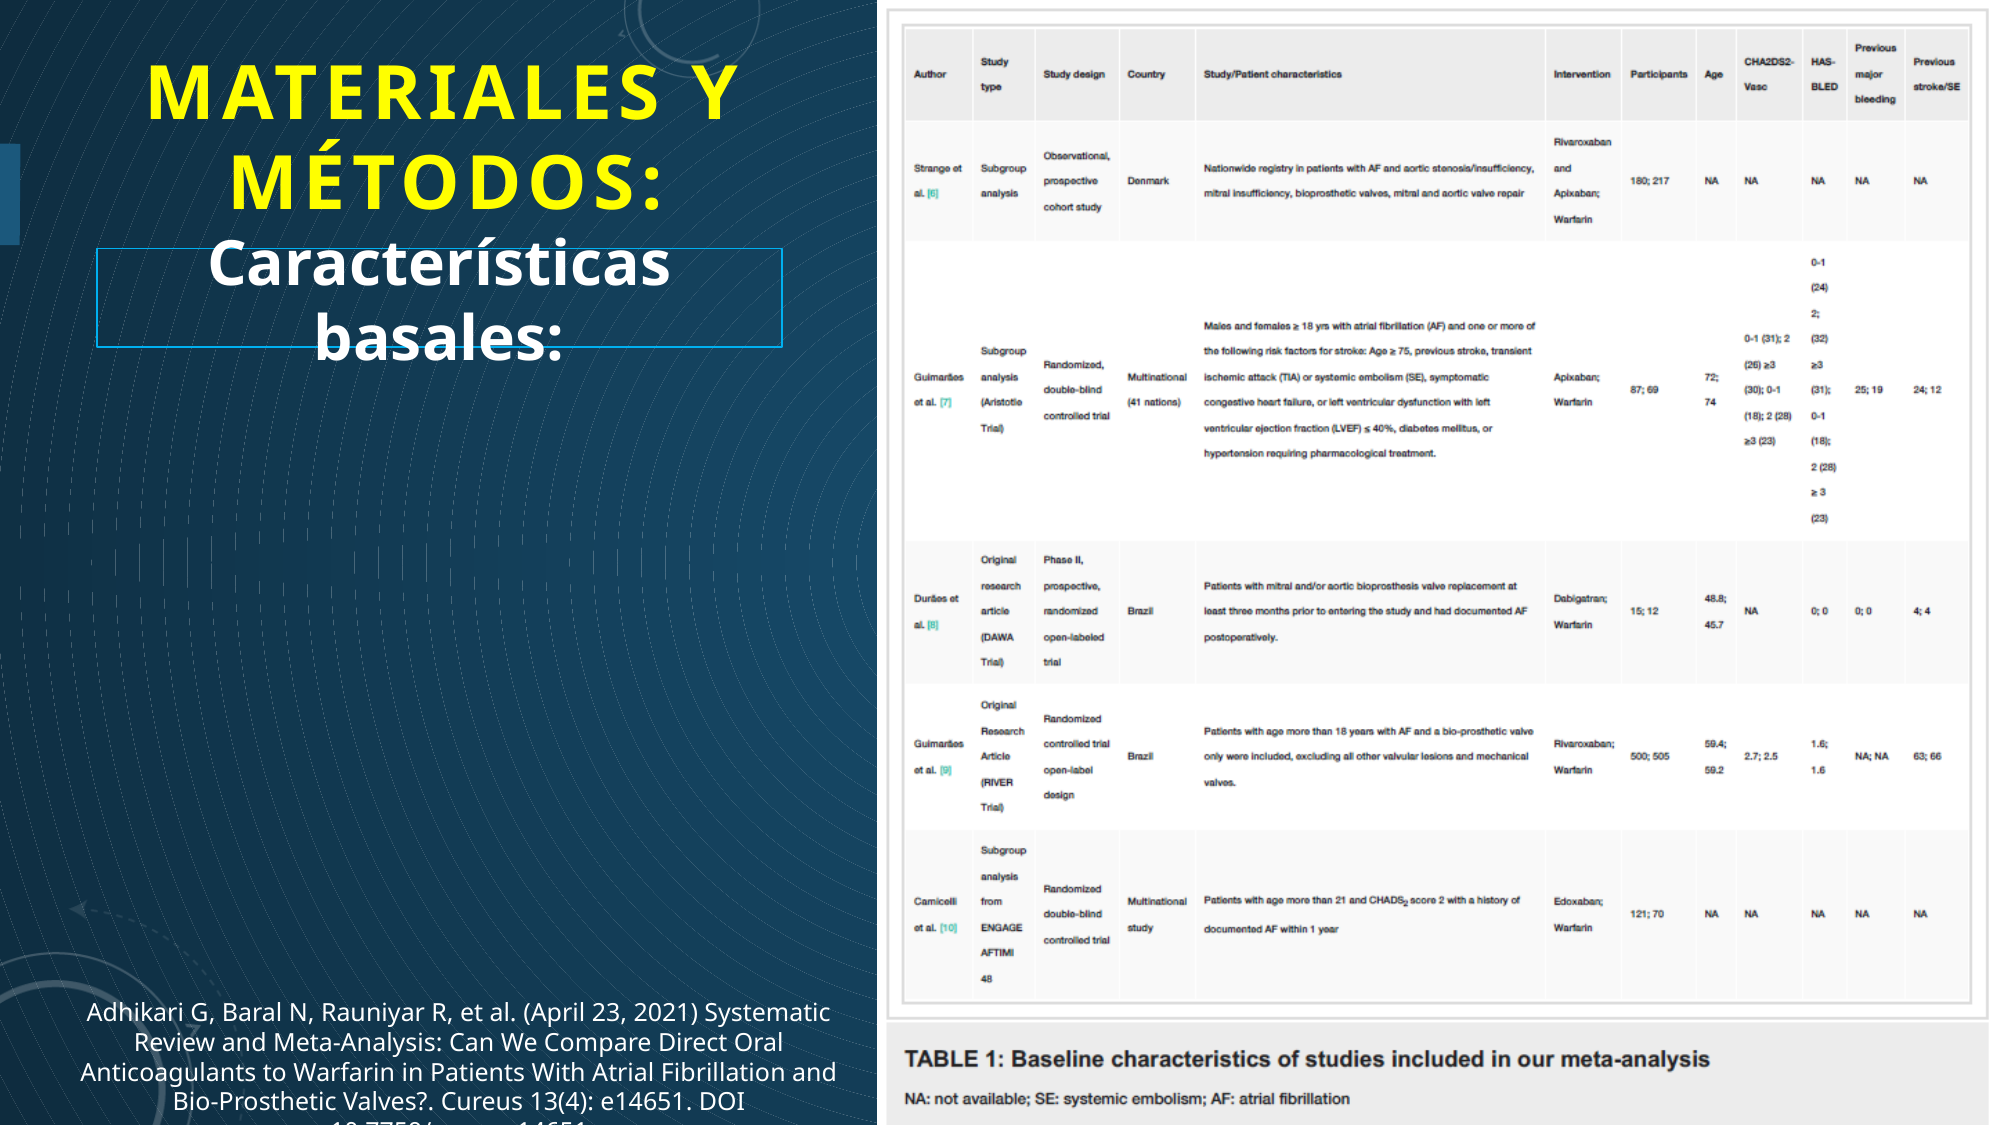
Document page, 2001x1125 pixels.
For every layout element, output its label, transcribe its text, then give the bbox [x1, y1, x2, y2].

text_box Adhikari G, Baral N, Rauniyar R, et al. (April 23, 2021) Systematic Review and Meta-Analysis: Can We Compare Direct Oral Anticoagulants to Warfarin in Patients With Atrial Fibrillation and Bio-Prosthetic Valves?. Cureus 13(4): e14651. DOI 10.7759/cureus.14651 [46, 988, 871, 1125]
text_box Características basales: [95, 247, 783, 349]
title Materiales y métodos: [23, 51, 867, 219]
picture [0, 0, 2000, 1125]
